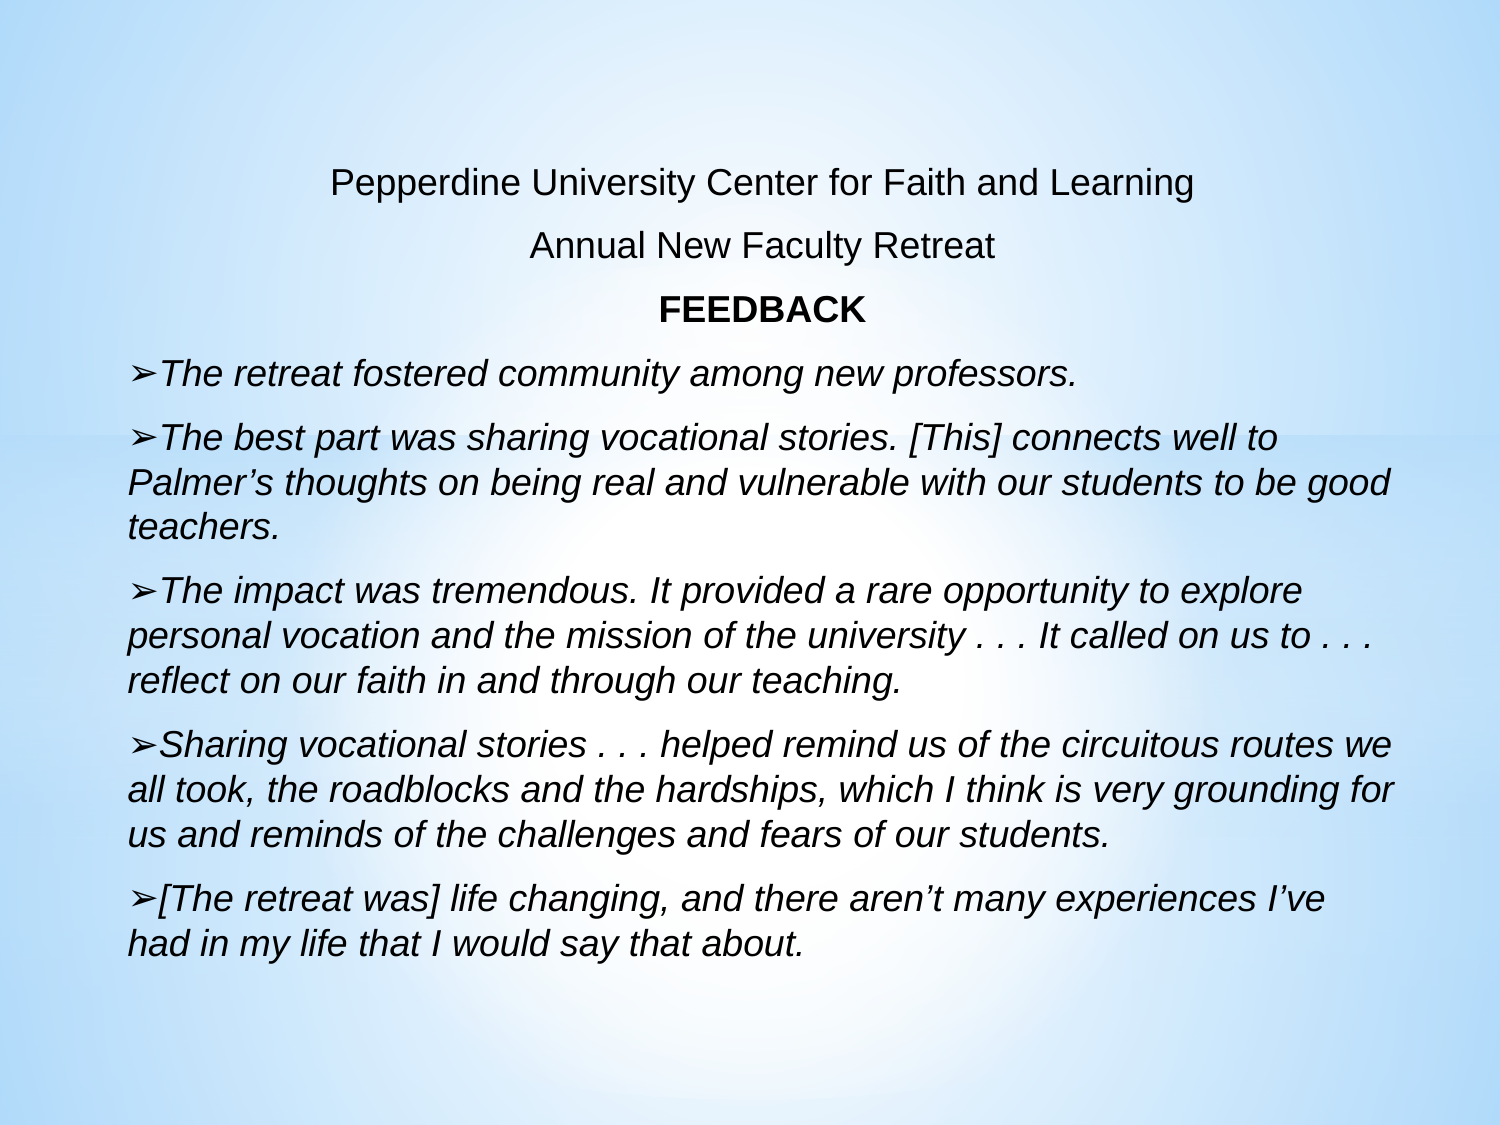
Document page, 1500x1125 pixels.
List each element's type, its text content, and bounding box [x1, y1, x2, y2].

text_box Pepperdine University Center for Faith and Learning Annual New Faculty Retreat FEEDBACK The retreat fostered community among new professors. The best part was sharing vocational stories. [This] connects well to Palmer’s thoughts on being real and vulnerable with our students to be good teachers. The impact was tremendous. It provided a rare opportunity to explore personal vocation and the mission of the university . . . It called on us to . . . reflect on our faith in and through our teaching. Sharing vocational stories . . . helped remind us of the circuitous routes we all took, the roadblocks and the hardships, which I think is very grounding for us and reminds of the challenges and fears of our students. [The retreat was] life changing, and there aren’t many experiences I’ve had in my life that I would say that about. [112, 149, 1413, 1006]
